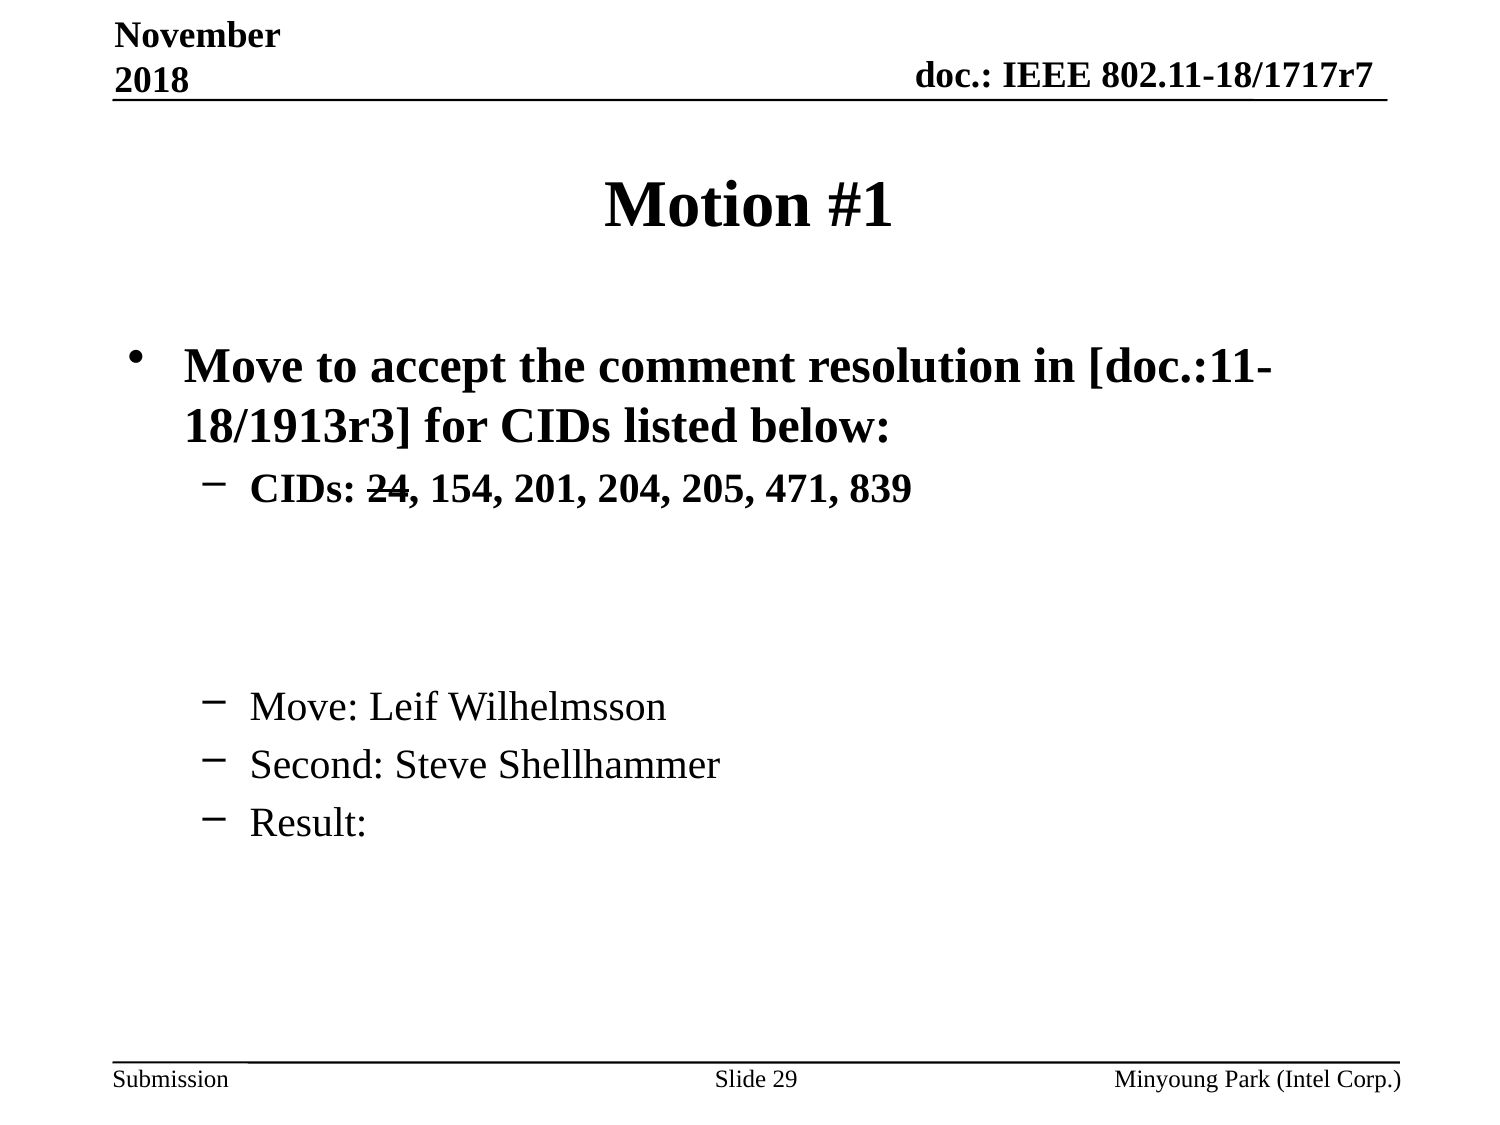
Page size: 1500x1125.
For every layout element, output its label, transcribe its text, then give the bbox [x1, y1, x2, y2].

footer Minyoung Park (Intel Corp.) [949, 1061, 1402, 1093]
slide_number Slide 29 [712, 1061, 800, 1093]
title Motion #1 [112, 112, 1388, 288]
list Move to accept the comment resolution in [doc.:11-18/1913r3] for CIDs listed below: CIDs: 24, 154, 201, 204, 205, 471, 839 Move: Leif Wilhelmsson Second: Steve Shellhammer Result: [112, 324, 1388, 1000]
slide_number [114, 54, 335, 101]
